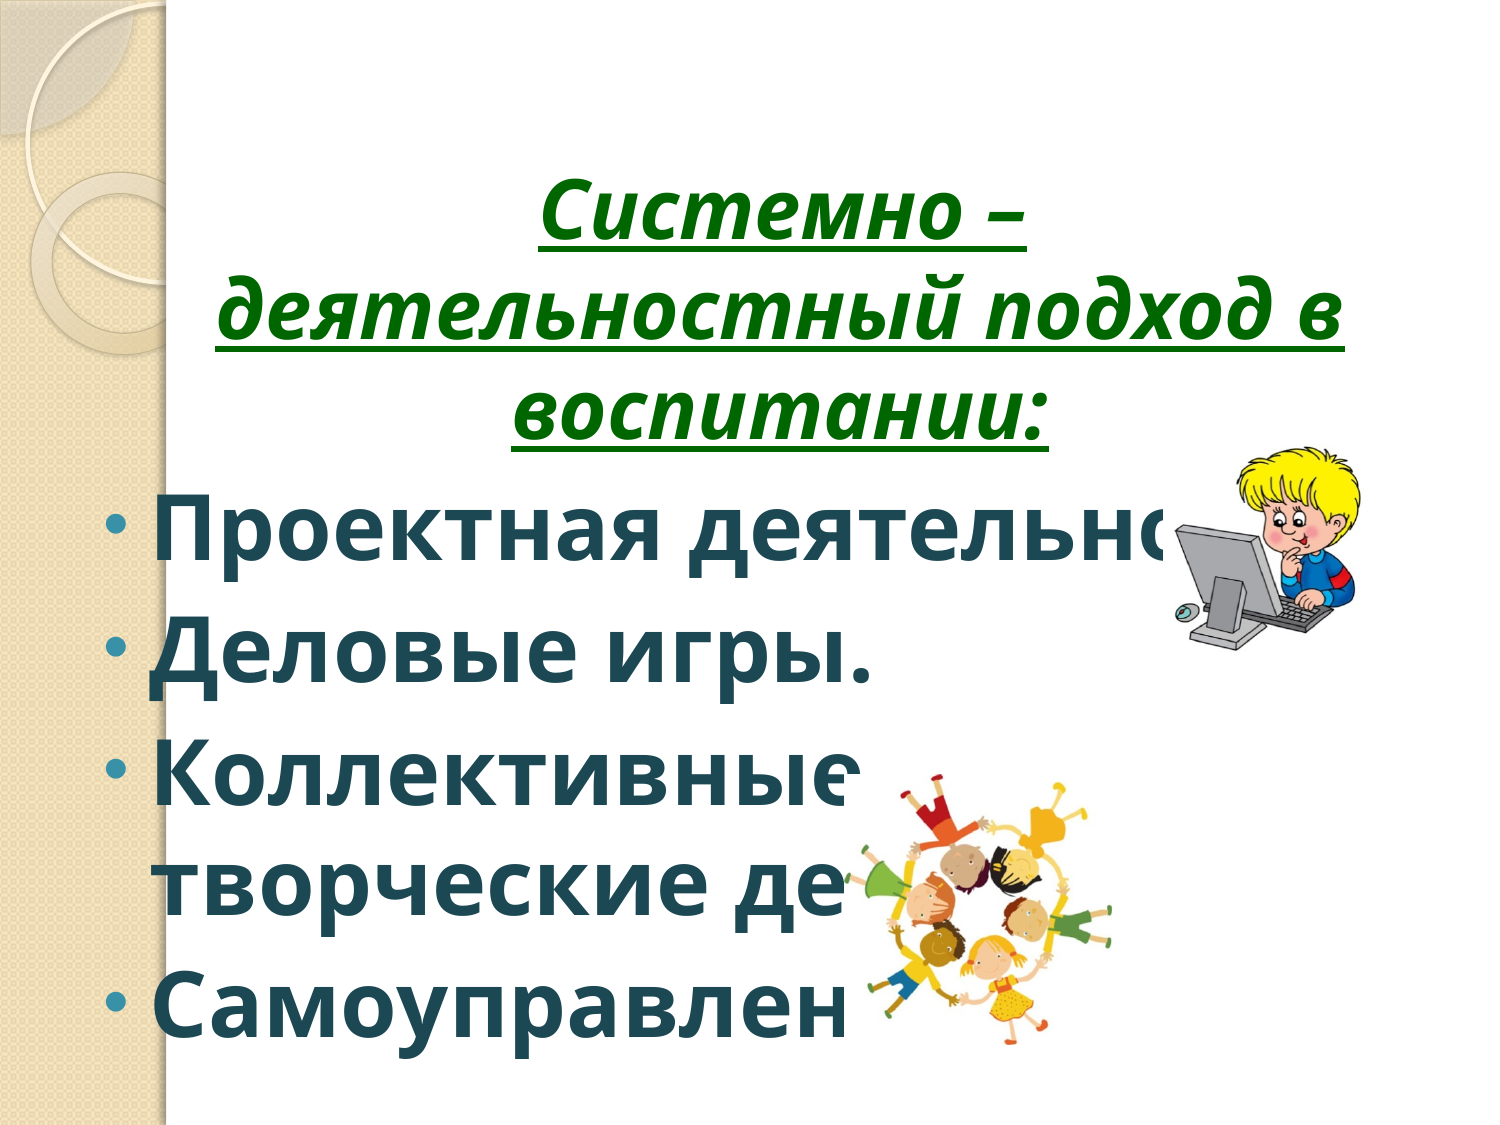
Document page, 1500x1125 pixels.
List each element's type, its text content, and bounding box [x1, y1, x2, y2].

list Системно – деятельностный подход в воспитании: Проектная деятельность. Деловые игры. Коллективные творческие дела. Самоуправление. [75, 148, 1425, 1059]
picture [844, 774, 1113, 1045]
picture [1163, 444, 1374, 655]
